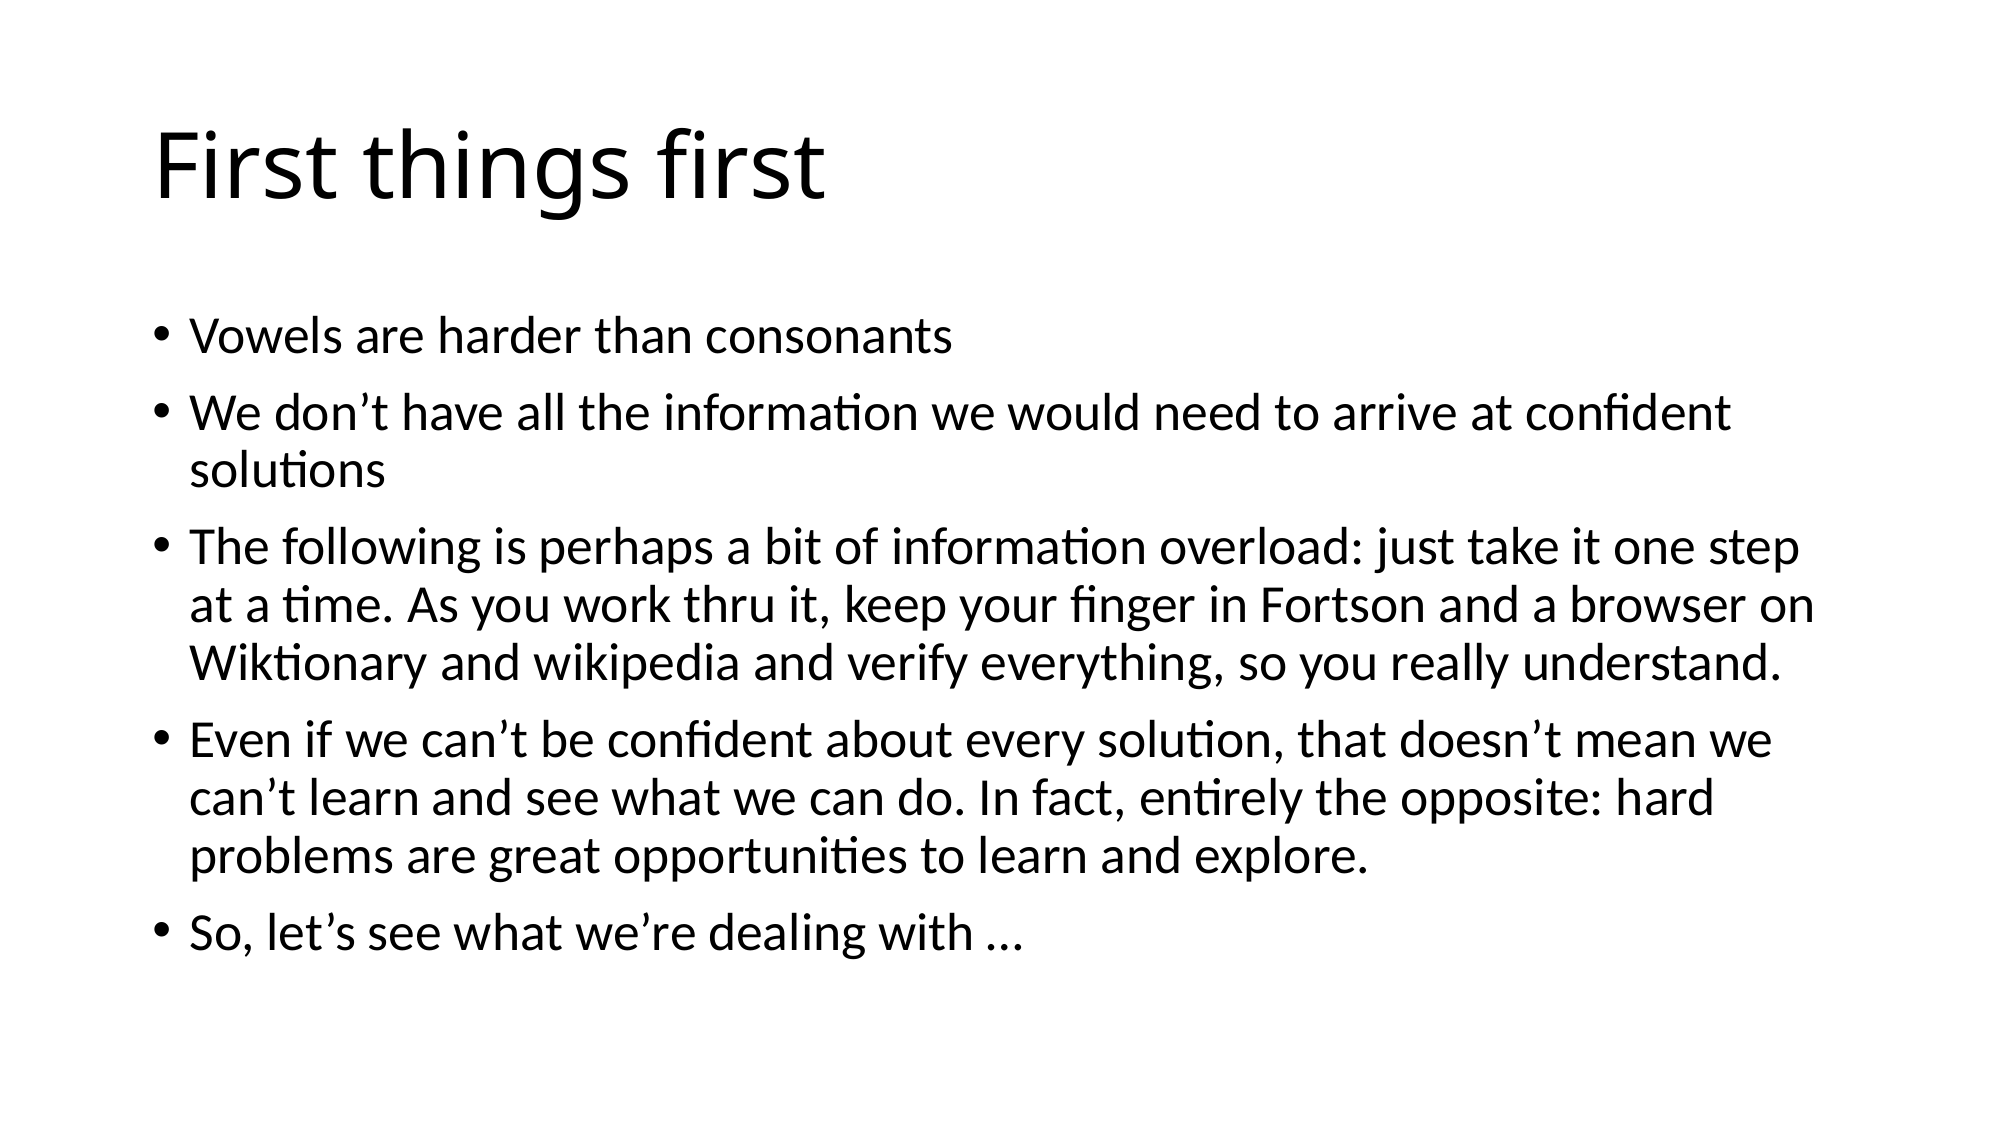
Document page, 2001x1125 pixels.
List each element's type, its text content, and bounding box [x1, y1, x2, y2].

list Vowels are harder than consonants We don’t have all the information we would need to arrive at confident solutions The following is perhaps a bit of information overload: just take it one step at a time. As you work thru it, keep your finger in Fortson and a browser on Wiktionary and wikipedia and verify everything, so you really understand. Even if we can’t be confident about every solution, that doesn’t mean we can’t learn and see what we can do. In fact, entirely the opposite: hard problems are great opportunities to learn and explore. So, let’s see what we’re dealing with … [137, 299, 1863, 1014]
title First things first [137, 59, 1863, 278]
